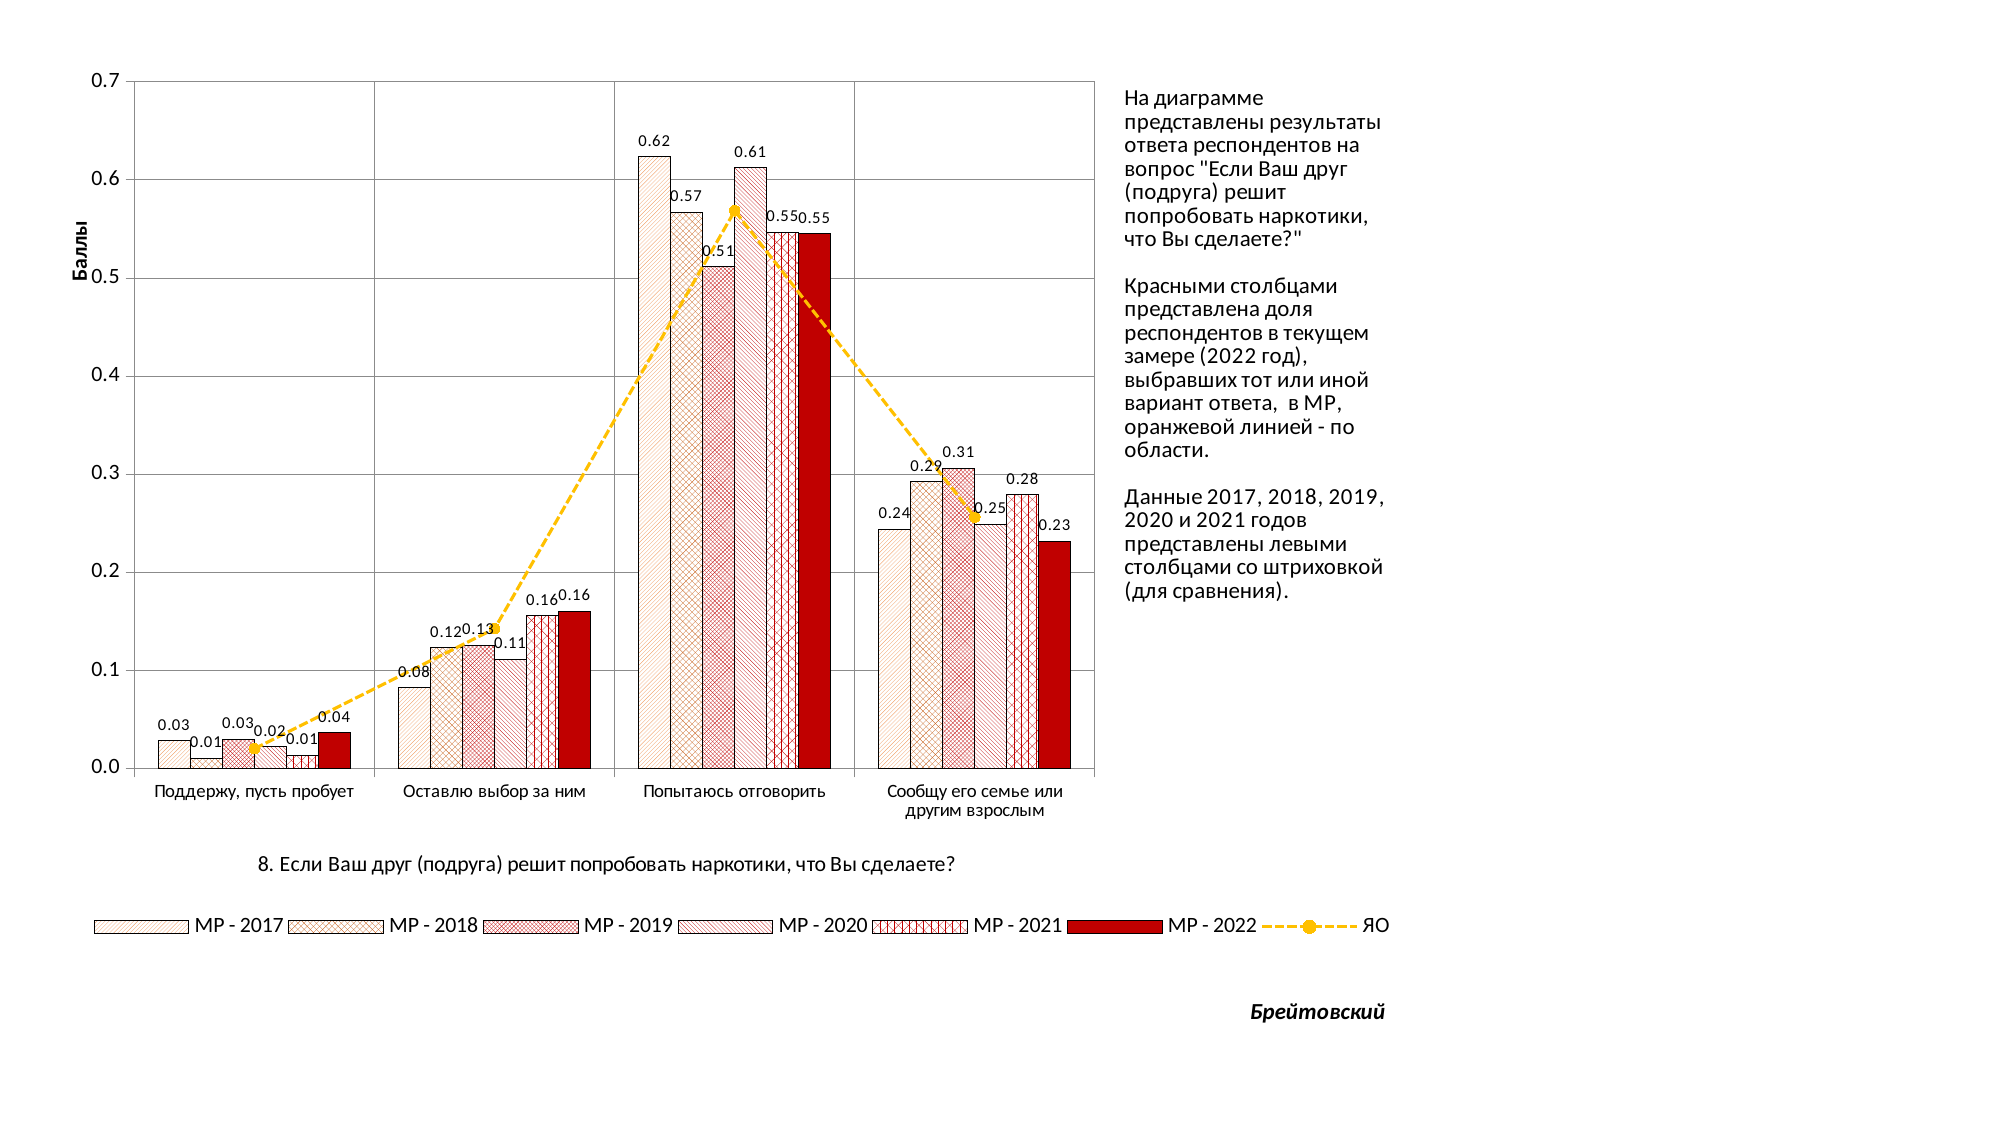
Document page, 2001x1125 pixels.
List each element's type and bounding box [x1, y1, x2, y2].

chart [59, 58, 1414, 1056]
